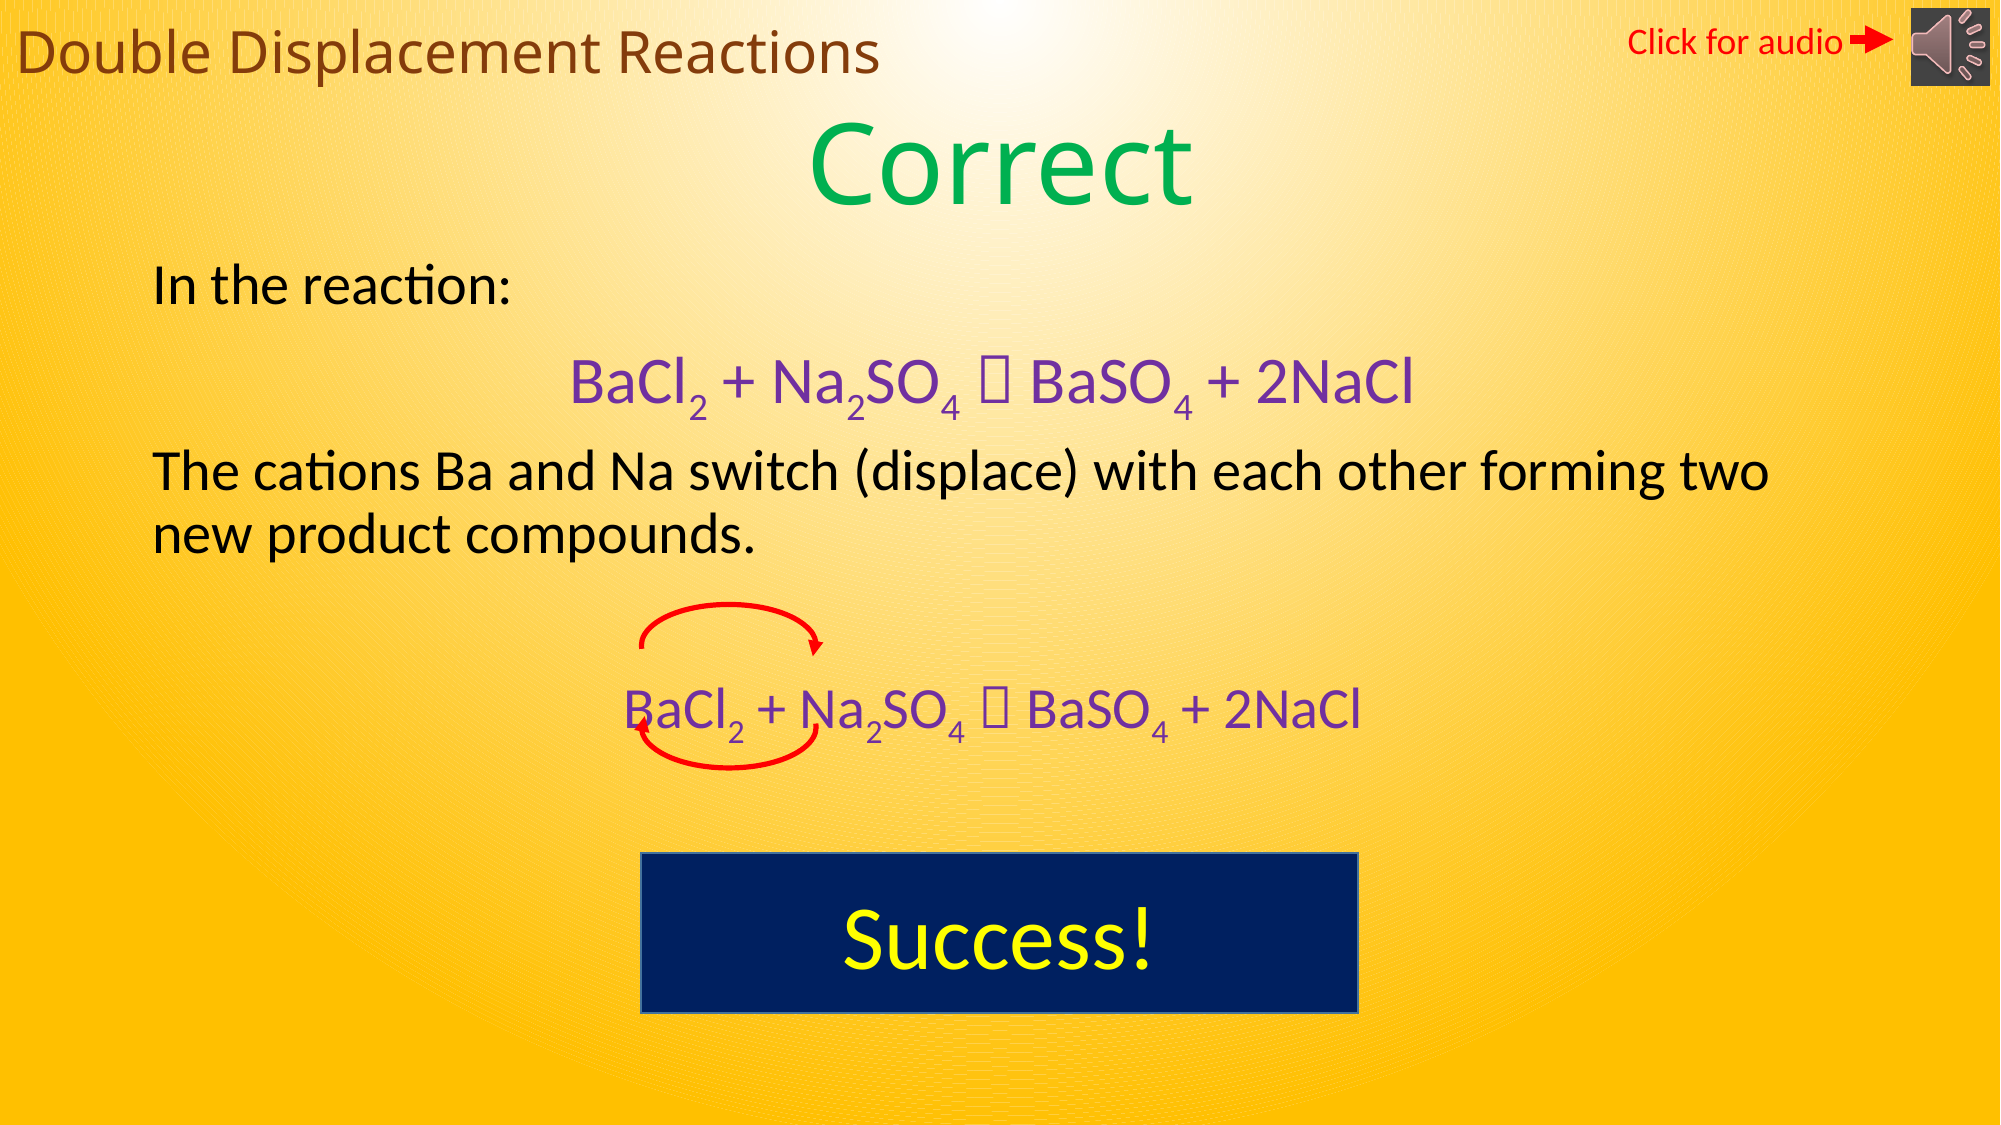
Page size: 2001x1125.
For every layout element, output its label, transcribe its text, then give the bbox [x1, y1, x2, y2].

title Correct [137, 59, 1863, 246]
text_box Double Displacement Reactions [0, 0, 1725, 110]
picture [1910, 7, 1991, 88]
text_box Success! [640, 852, 1359, 1014]
text_box [635, 716, 817, 769]
text_box [640, 603, 823, 657]
text_box Click for audio [1612, 10, 1859, 70]
list In the reaction: BaCl2 + Na2SO4  BaSO4 + 2NaCl The cations Ba and Na switch (displace) with each other forming two new product compounds. BaCl2 + Na2SO4  BaSO4 + 2NaCl [137, 246, 1863, 1014]
